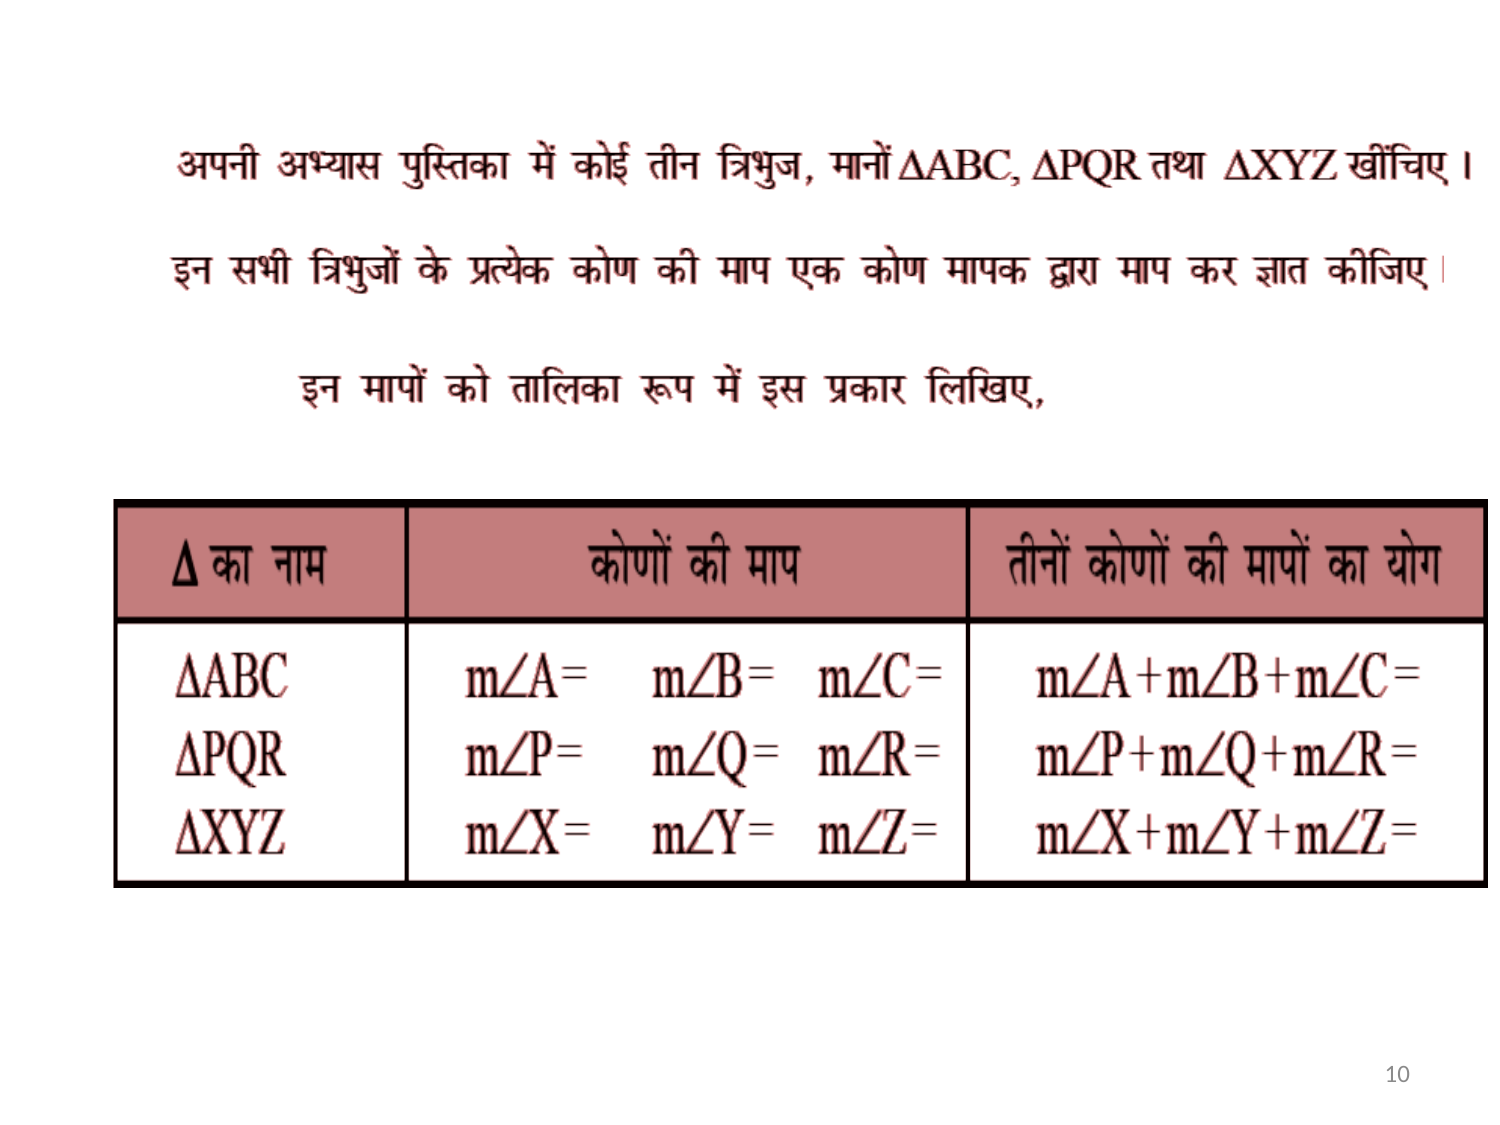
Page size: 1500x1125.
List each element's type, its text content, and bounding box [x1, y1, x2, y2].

picture [162, 237, 1444, 302]
slide_number 10 [1074, 1042, 1425, 1103]
picture [287, 362, 1055, 412]
picture [174, 137, 1477, 196]
picture [112, 499, 1488, 888]
